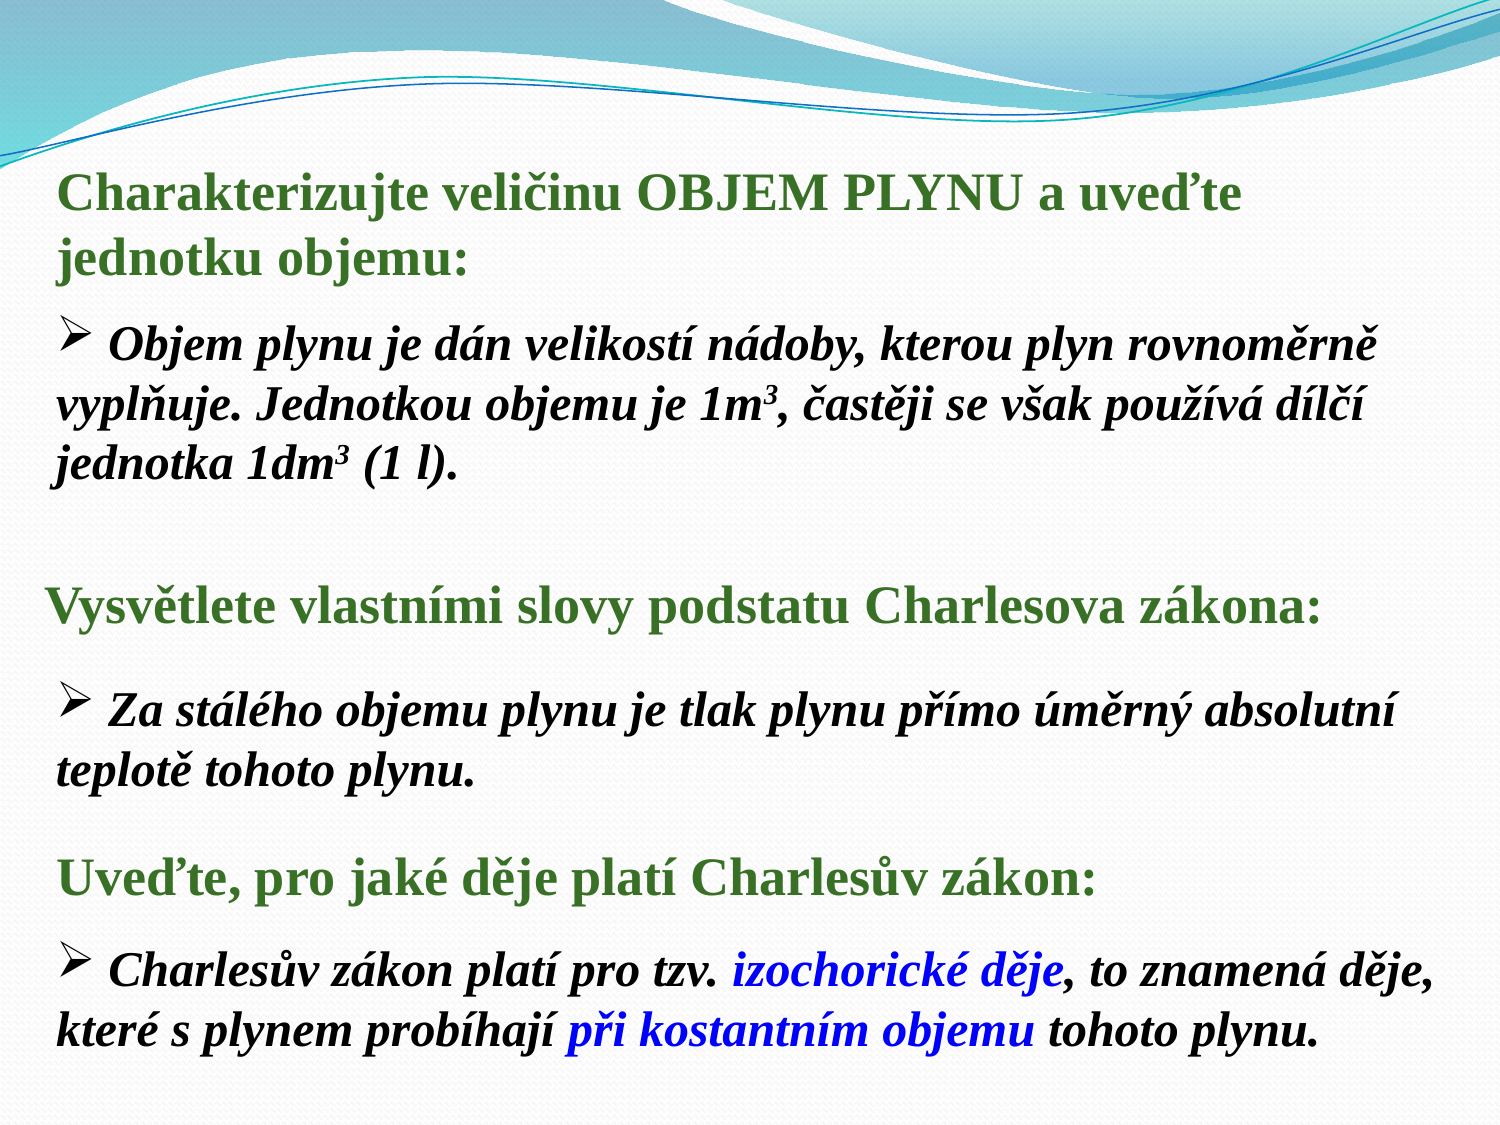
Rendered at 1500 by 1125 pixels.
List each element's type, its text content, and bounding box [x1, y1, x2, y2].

text_box Charlesův zákon platí pro tzv. izochorické děje, to znamená děje, které s plynem probíhají při kostantním objemu tohoto plynu. [41, 928, 1459, 1064]
text_box Za stálého objemu plynu je tlak plynu přímo úměrný absolutní teplotě tohoto plynu. [41, 668, 1471, 804]
text_box Vysvětlete vlastními slovy podstatu Charlesova zákona: [29, 562, 1447, 643]
text_box Charakterizujte veličinu OBJEM PLYNU a uveďte jednotku objemu: [41, 148, 1471, 294]
text_box Objem plynu je dán velikostí nádoby, kterou plyn rovnoměrně vyplňuje. Jednotkou objemu je 1m3, častěji se však používá dílčí jednotka 1dm3 (1 l). [41, 302, 1496, 498]
text_box Uveďte, pro jaké děje platí Charlesův zákon: [41, 834, 1365, 914]
